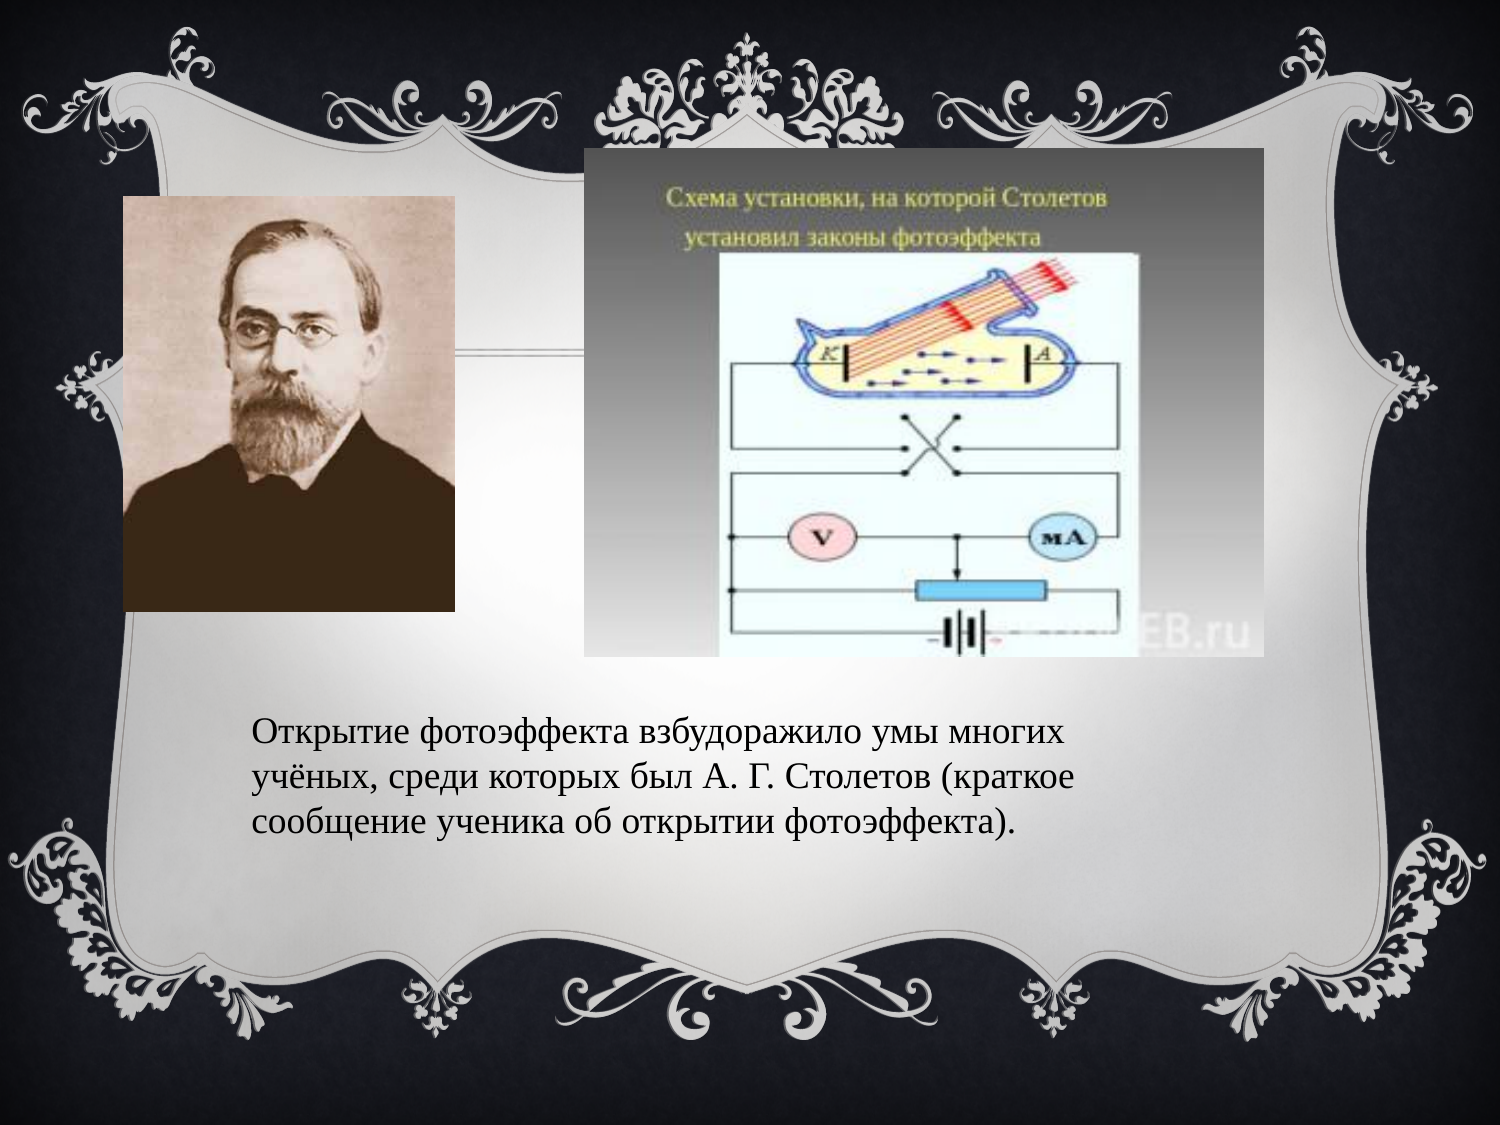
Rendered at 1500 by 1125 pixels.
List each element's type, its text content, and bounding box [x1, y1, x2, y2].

text_box Открытие фотоэффекта взбудоражило умы многих учёных, среди которых был А. Г. Столетов (краткое сообщение ученика об открытии фотоэффекта). [236, 699, 1206, 849]
picture [0, 0, 1500, 1125]
